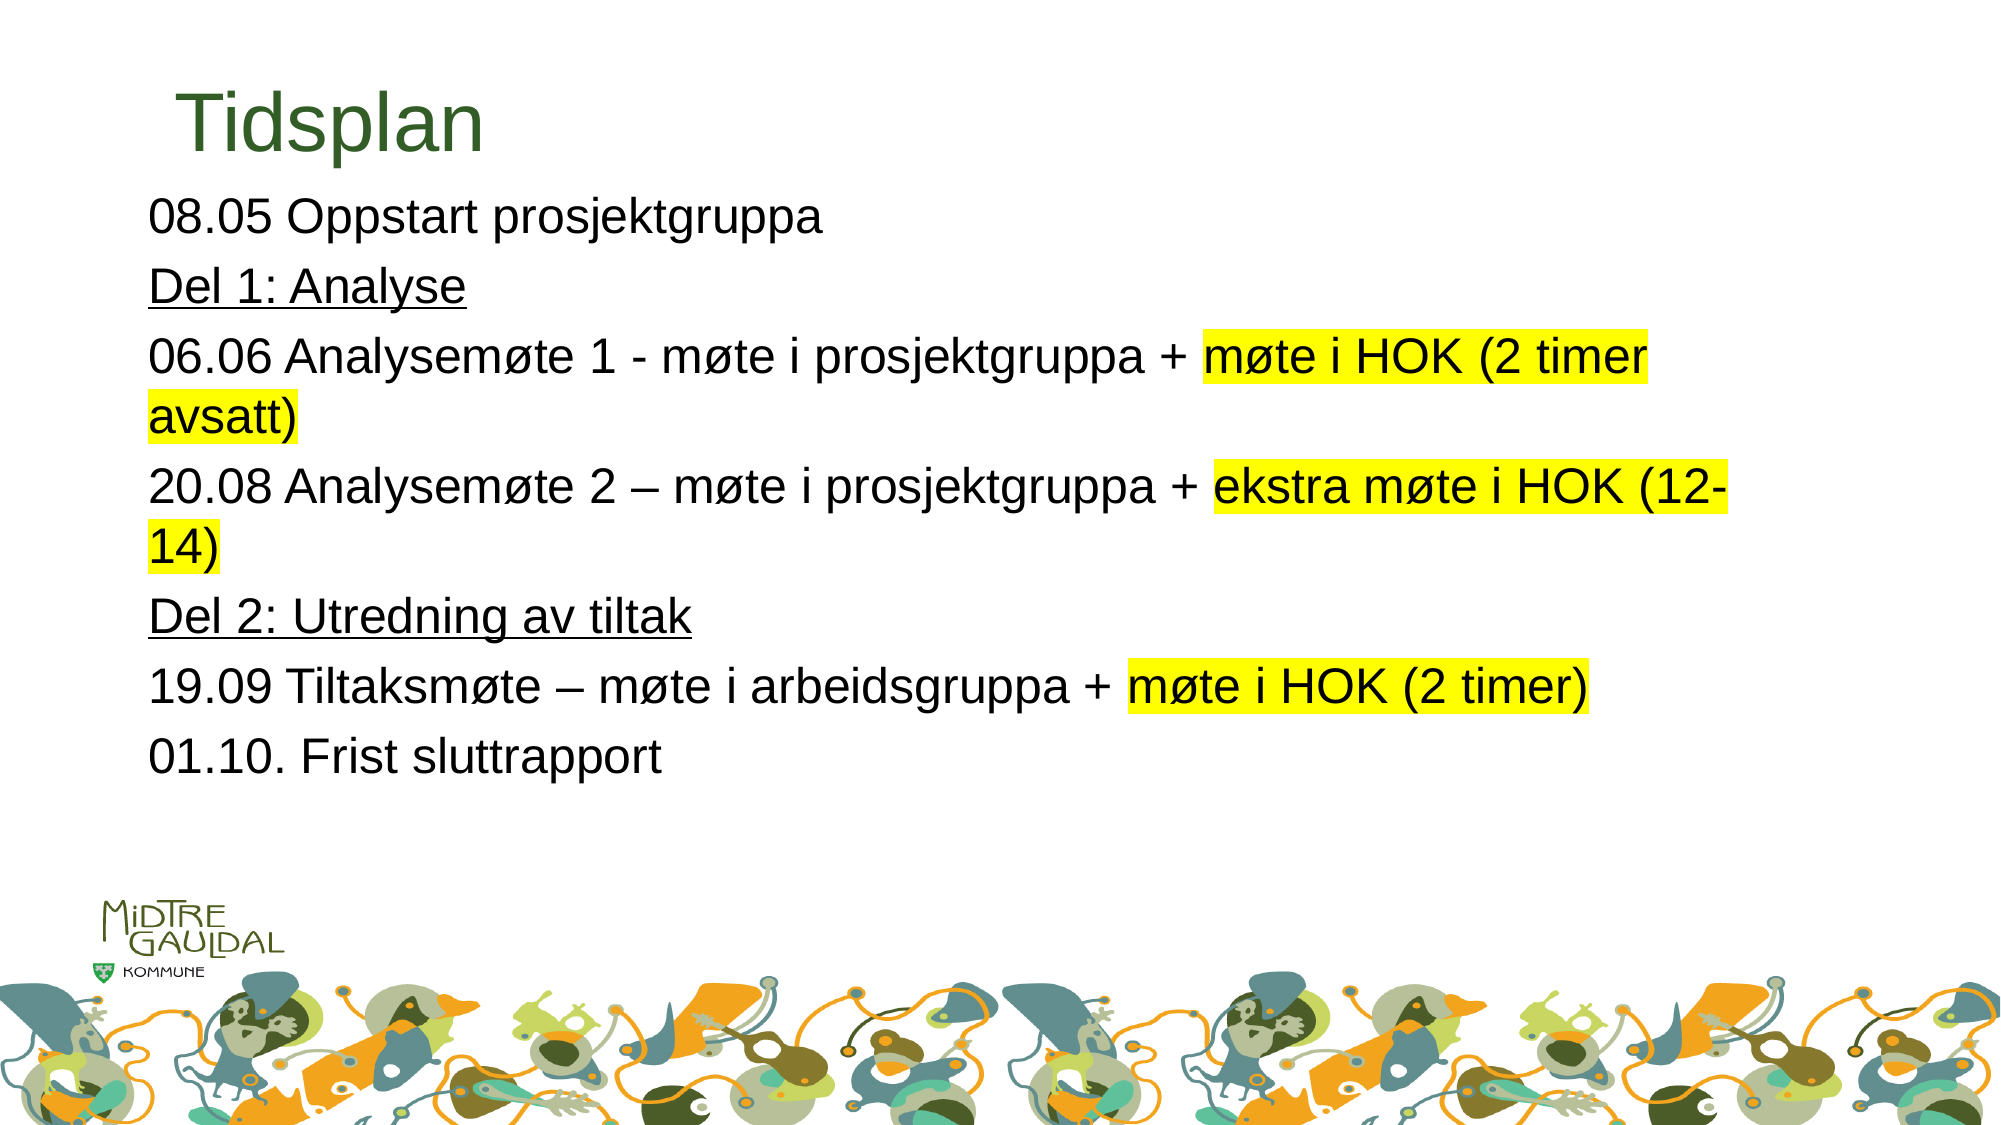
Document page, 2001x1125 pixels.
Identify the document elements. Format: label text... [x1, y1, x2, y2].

picture [0, 0, 2001, 1125]
list 08.05 Oppstart prosjektgruppa Del 1: Analyse 06.06 Analysemøte 1 - møte i prosjektgruppa + møte i HOK (2 timer avsatt) 20.08 Analysemøte 2 – møte i prosjektgruppa + ekstra møte i HOK (12-14) Del 2: Utredning av tiltak 19.09 Tiltaksmøte – møte i arbeidsgruppa + møte i HOK (2 timer) 01.10. Frist sluttrapport [133, 176, 1815, 840]
title Tidsplan [159, 60, 1841, 177]
